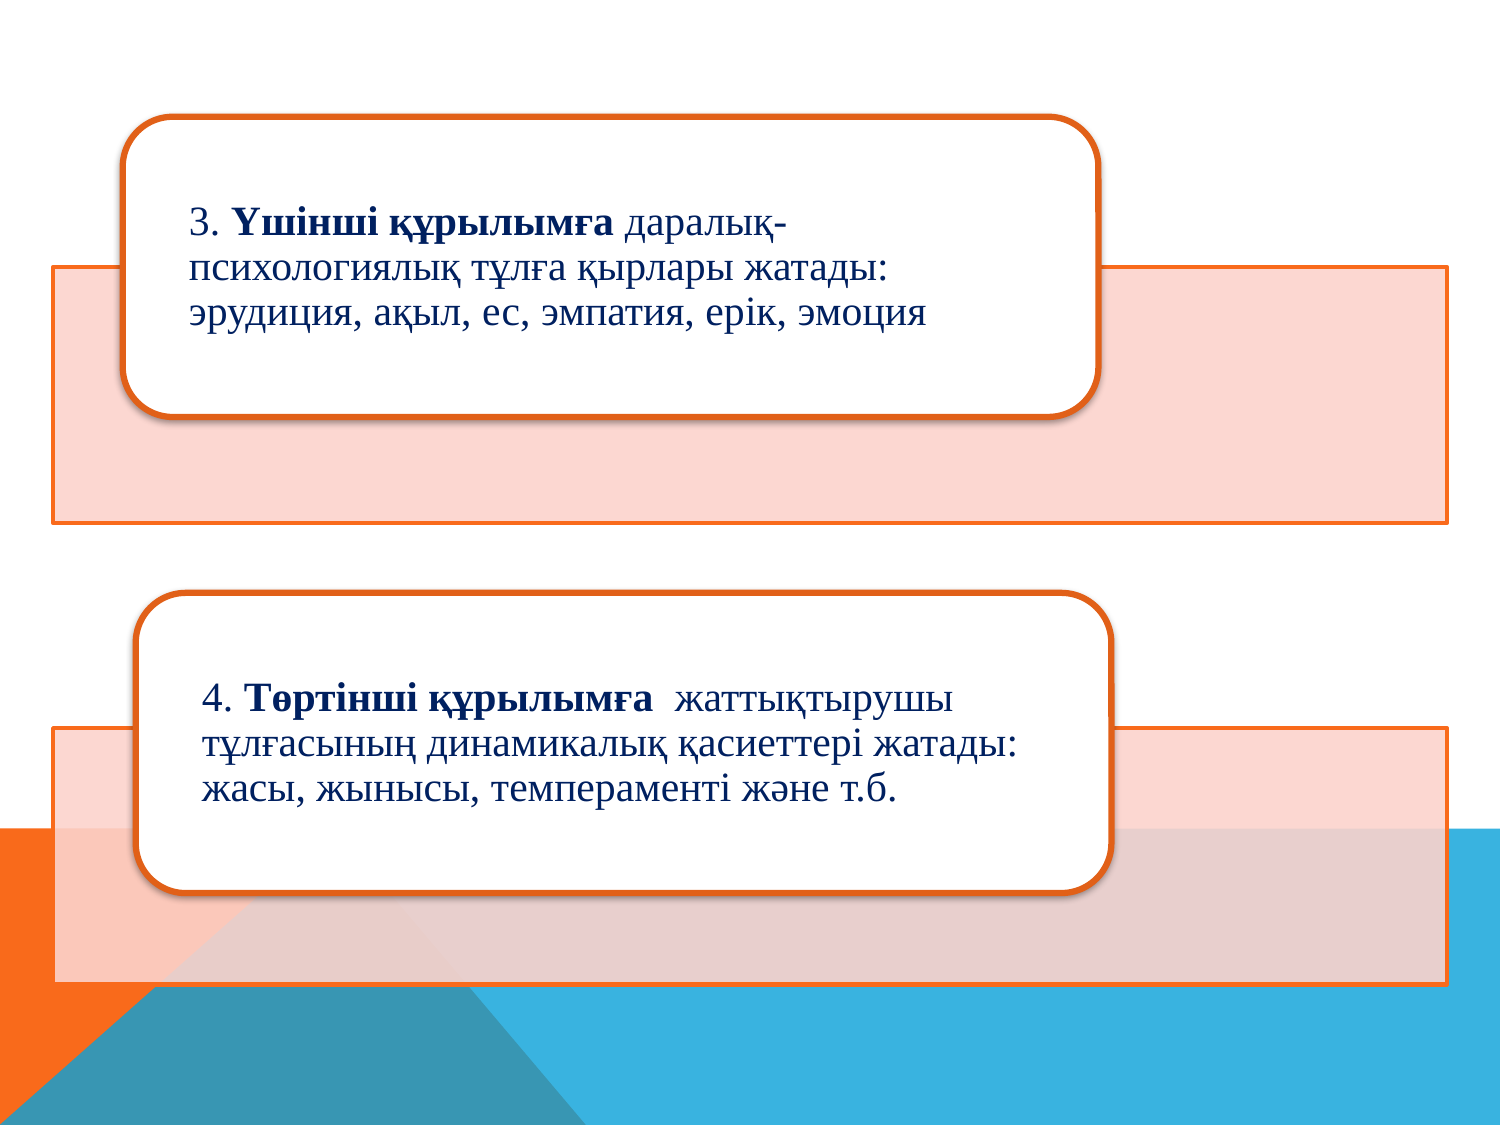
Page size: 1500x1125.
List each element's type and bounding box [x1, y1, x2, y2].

text_box [52, 113, 1448, 988]
